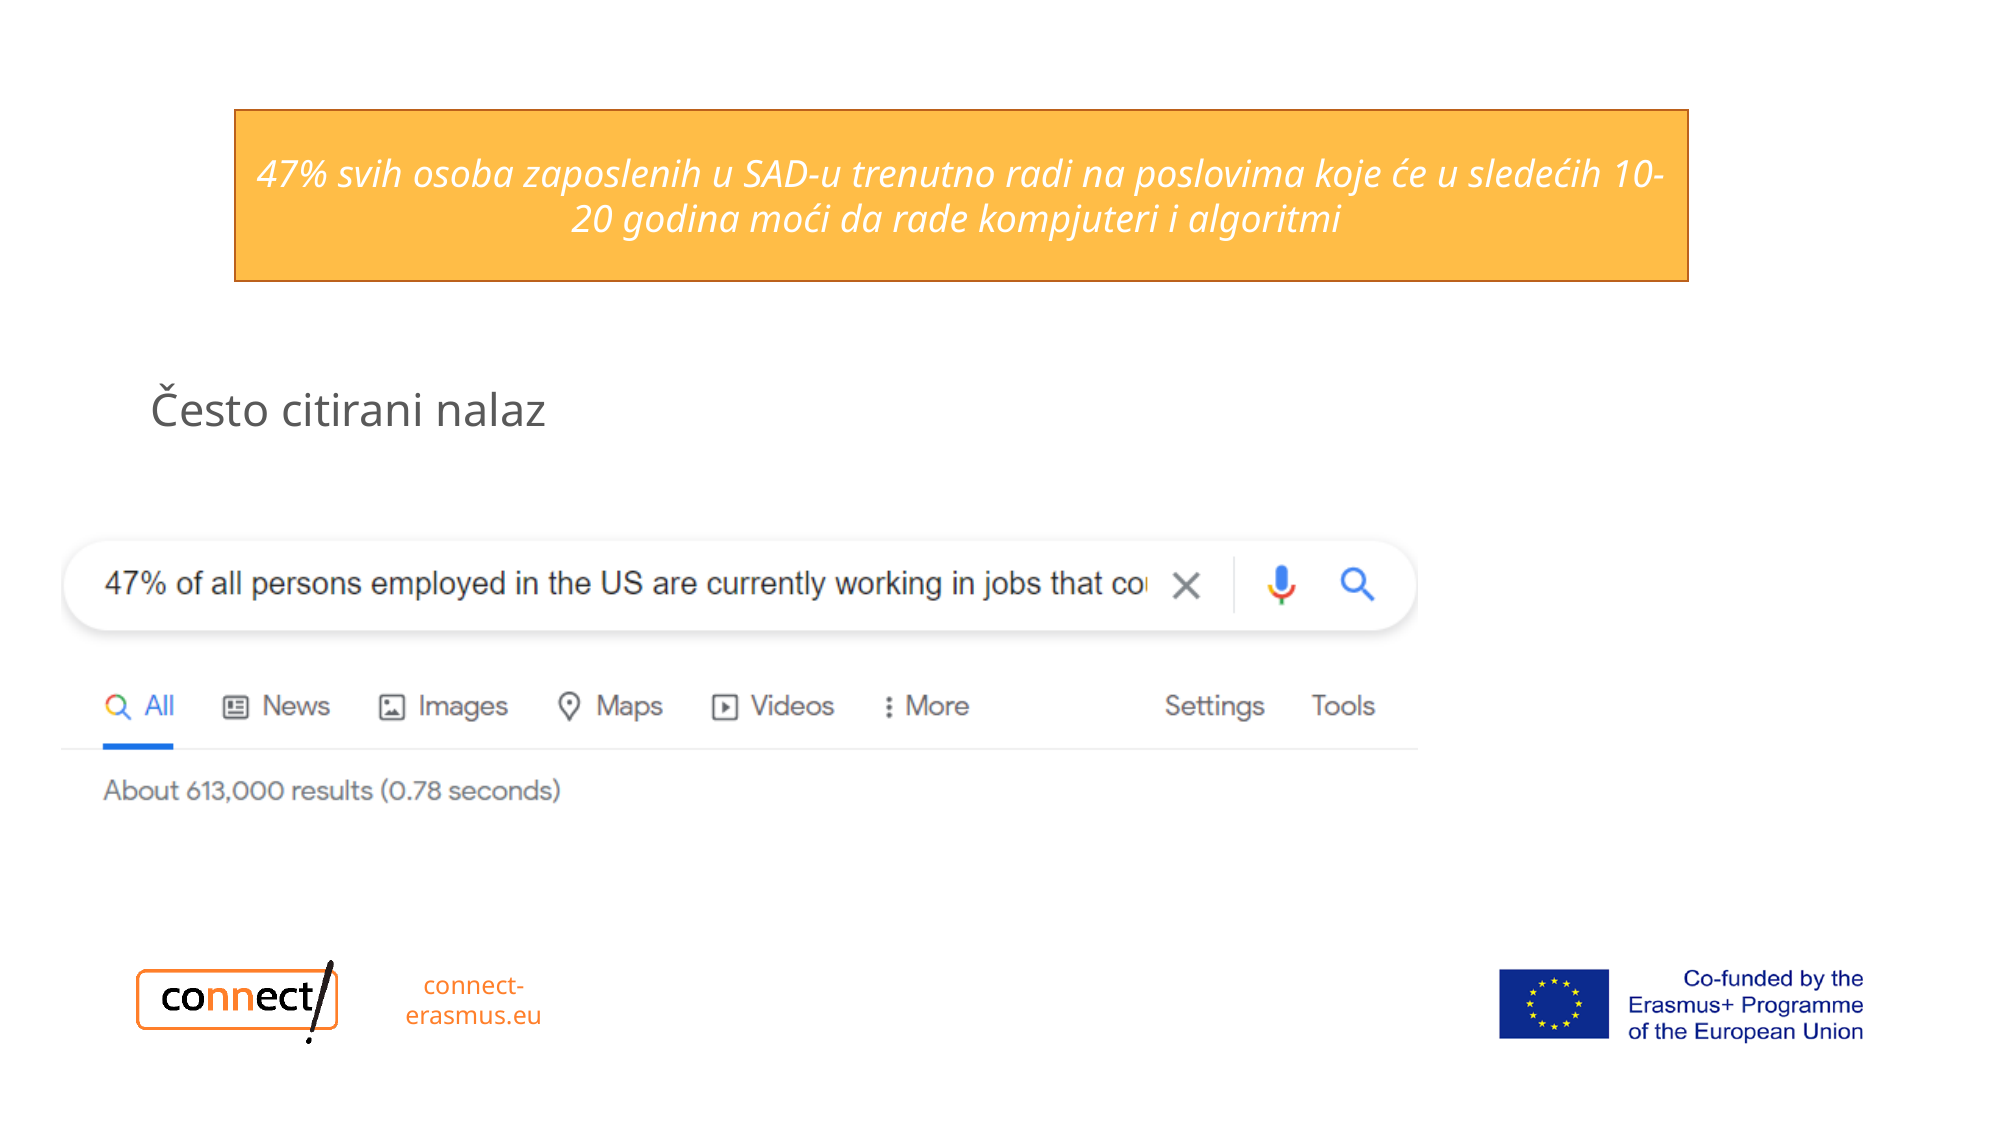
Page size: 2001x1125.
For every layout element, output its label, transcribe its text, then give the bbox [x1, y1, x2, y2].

list Često citirani nalaz [135, 380, 1560, 445]
footer connect-erasmus.eu [341, 976, 607, 1022]
picture [136, 960, 338, 1044]
picture [61, 516, 1418, 827]
title [119, 297, 1845, 427]
picture [1498, 968, 1863, 1044]
text_box 47% svih osoba zaposlenih u SAD-u trenutno radi na poslovima koje će u sledećih 10-20 godina moći da rade kompjuteri i algoritmi [234, 109, 1689, 282]
